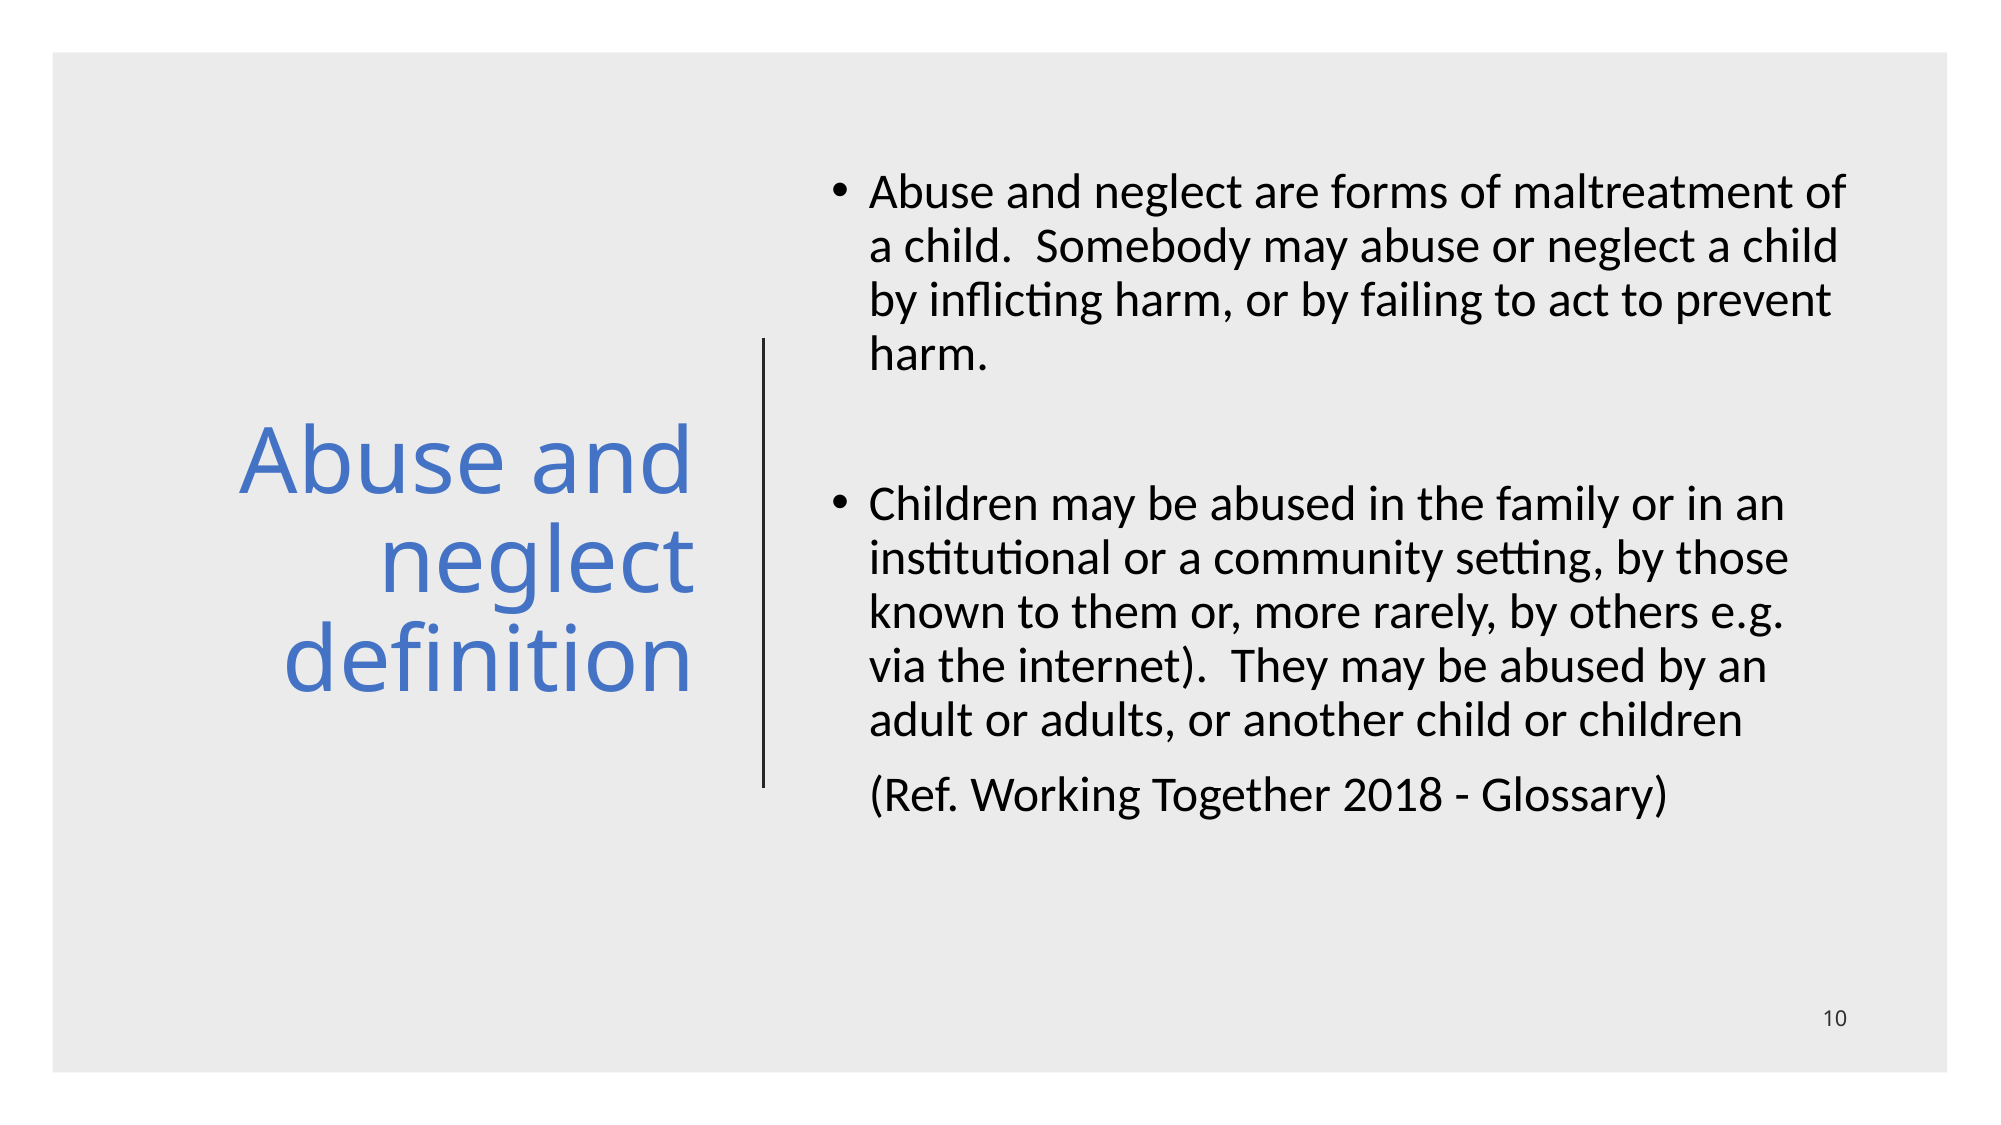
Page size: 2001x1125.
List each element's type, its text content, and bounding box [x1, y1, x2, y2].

slide_number 10 [1734, 989, 1863, 1050]
text_box [52, 51, 1948, 1073]
title Abuse and neglect definition [137, 158, 711, 967]
list Abuse and neglect are forms of maltreatment of a child. Somebody may abuse or neglect a child by inflicting harm, or by failing to act to prevent harm. Children may be abused in the family or in an institutional or a community setting, by those known to them or, more rarely, by others e.g. via the internet). They may be abused by an adult or adults, or another child or children (Ref. Working Together 2018 - Glossary) [816, 158, 1863, 967]
